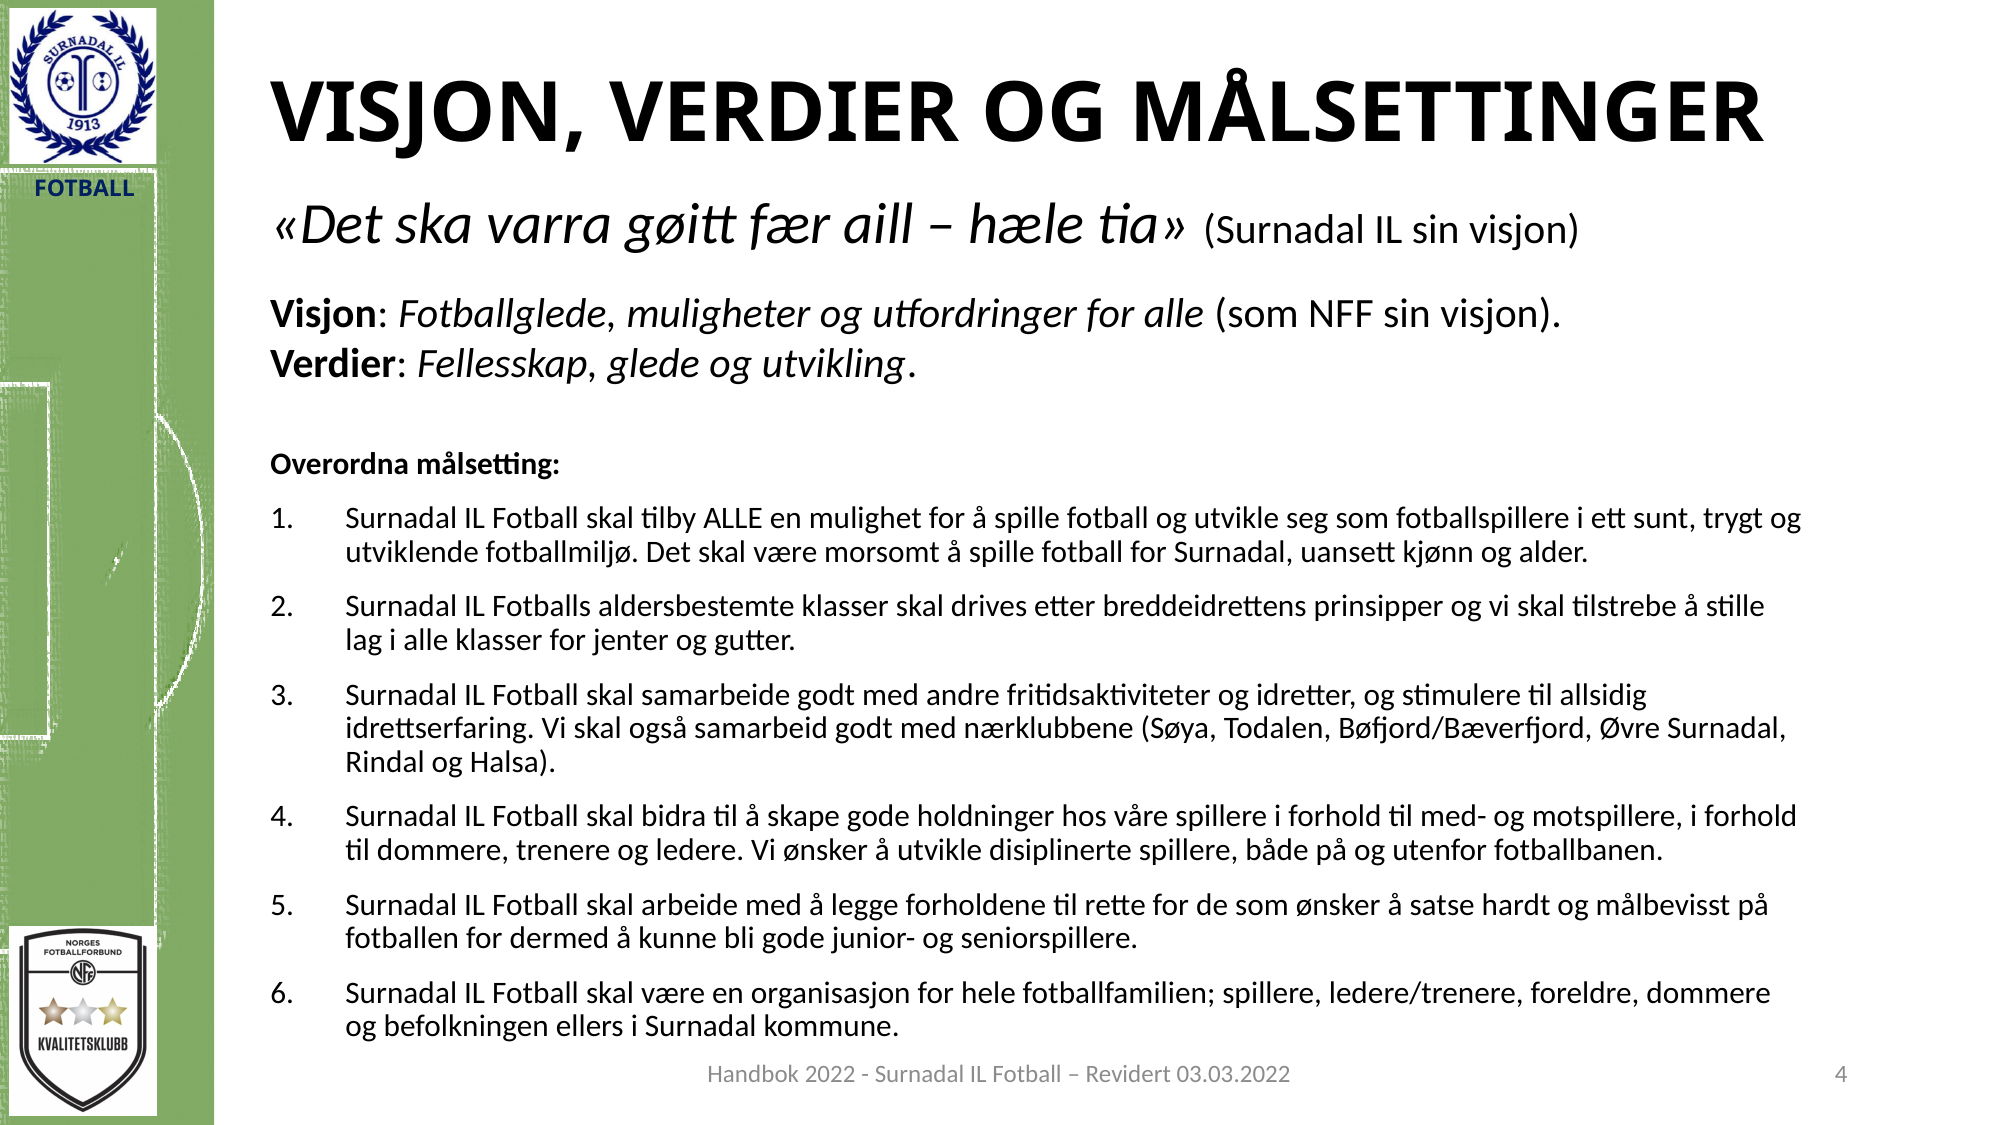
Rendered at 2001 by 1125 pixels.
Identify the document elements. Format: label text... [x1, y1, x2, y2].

text_box Visjon: Fotballglede, muligheter og utfordringer for alle (som NFF sin visjon). Verdier: Fellesskap, glede og utvikling. [255, 278, 1863, 393]
text_box VISJON, VERDIER OG MÅLSETTINGER [255, 51, 1863, 177]
list Overordna målsetting: Surnadal IL Fotball skal tilby ALLE en mulighet for å spille fotball og utvikle seg som fotballspillere i ett sunt, trygt og utviklende fotballmiljø. Det skal være morsomt å spille fotball for Surnadal, uansett kjønn og alder. Surnadal IL Fotballs aldersbestemte klasser skal drives etter breddeidrettens prinsipper og vi skal tilstrebe å stille lag i alle klasser for jenter og gutter. Surnadal IL Fotball skal samarbeide godt med andre fritidsaktiviteter og idretter, og stimulere til allsidig idrettserfaring. Vi skal også samarbeid godt med nærklubbene (Søya, Todalen, Bøfjord/Bæverfjord, Øvre Surnadal, Rindal og Halsa). Surnadal IL Fotball skal bidra til å skape gode holdninger hos våre spillere i forhold til med- og motspillere, i forhold til dommere, trenere og ledere. Vi ønsker å utvikle disiplinerte spillere, både på og utenfor fotballbanen. Surnadal IL Fotball skal arbeide med å legge forholdene til rette for de som ønsker å satse hardt og målbevisst på fotballen for dermed å kunne bli gode junior- og seniorspillere. Surnadal IL Fotball skal være en organisasjon for hele fotballfamilien; spillere, ledere/trenere, foreldre, dommere og befolkningen ellers i Surnadal kommune. [255, 439, 1820, 1049]
text_box «Det ska varra gøitt fær aill – hæle tia» (Surnadal IL sin visjon) [255, 177, 1969, 263]
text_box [0, 0, 215, 1125]
slide_number 4 [1412, 1042, 1863, 1103]
footer Handbok 2022 - Surnadal IL Fotball – Revidert 03.03.2022 [662, 1042, 1338, 1103]
